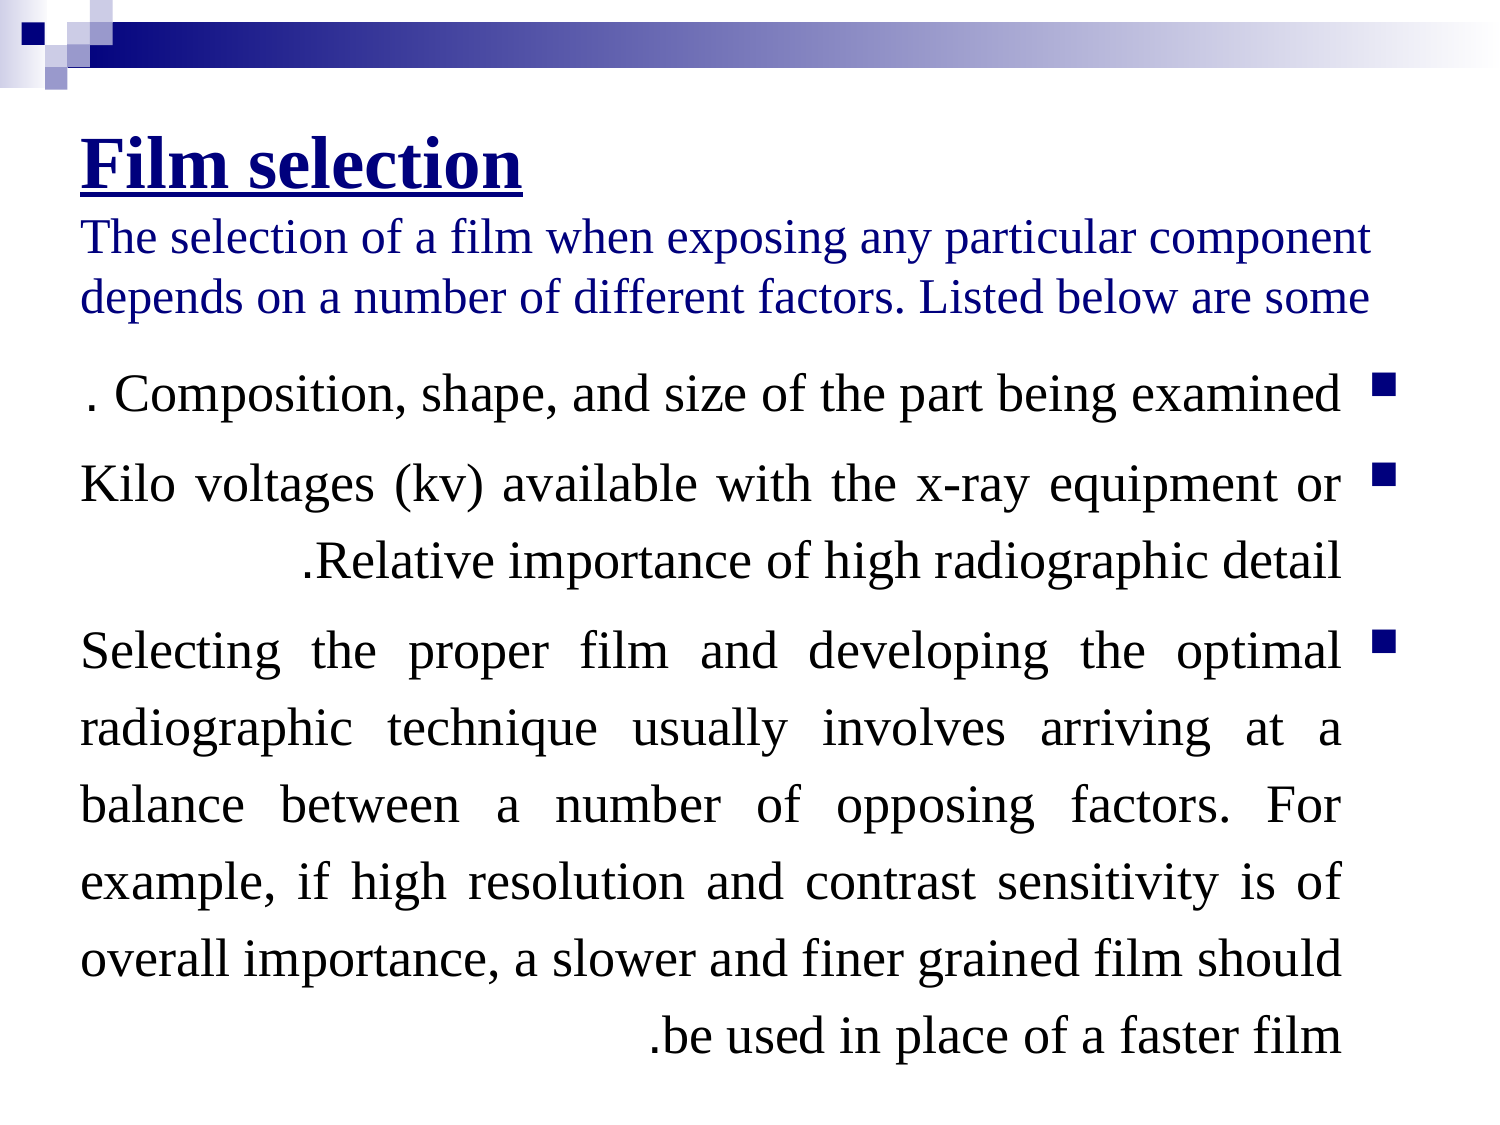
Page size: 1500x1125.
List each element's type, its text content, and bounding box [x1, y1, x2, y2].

title Film selection The selection of a film when exposing any particular component depends on a number of different factors. Listed below are some of the factors that must be considered when selecting a film [64, 195, 1416, 337]
list Composition, shape, and size of the part being examined . Kilo voltages (kv) available with the x-ray equipment or Relative importance of high radiographic detail. Selecting the proper film and developing the optimal radiographic technique usually involves arriving at a balance between a number of opposing factors. For example, if high resolution and contrast sensitivity is of overall importance, a slower and finer grained film should be used in place of a faster film. [64, 337, 1416, 976]
